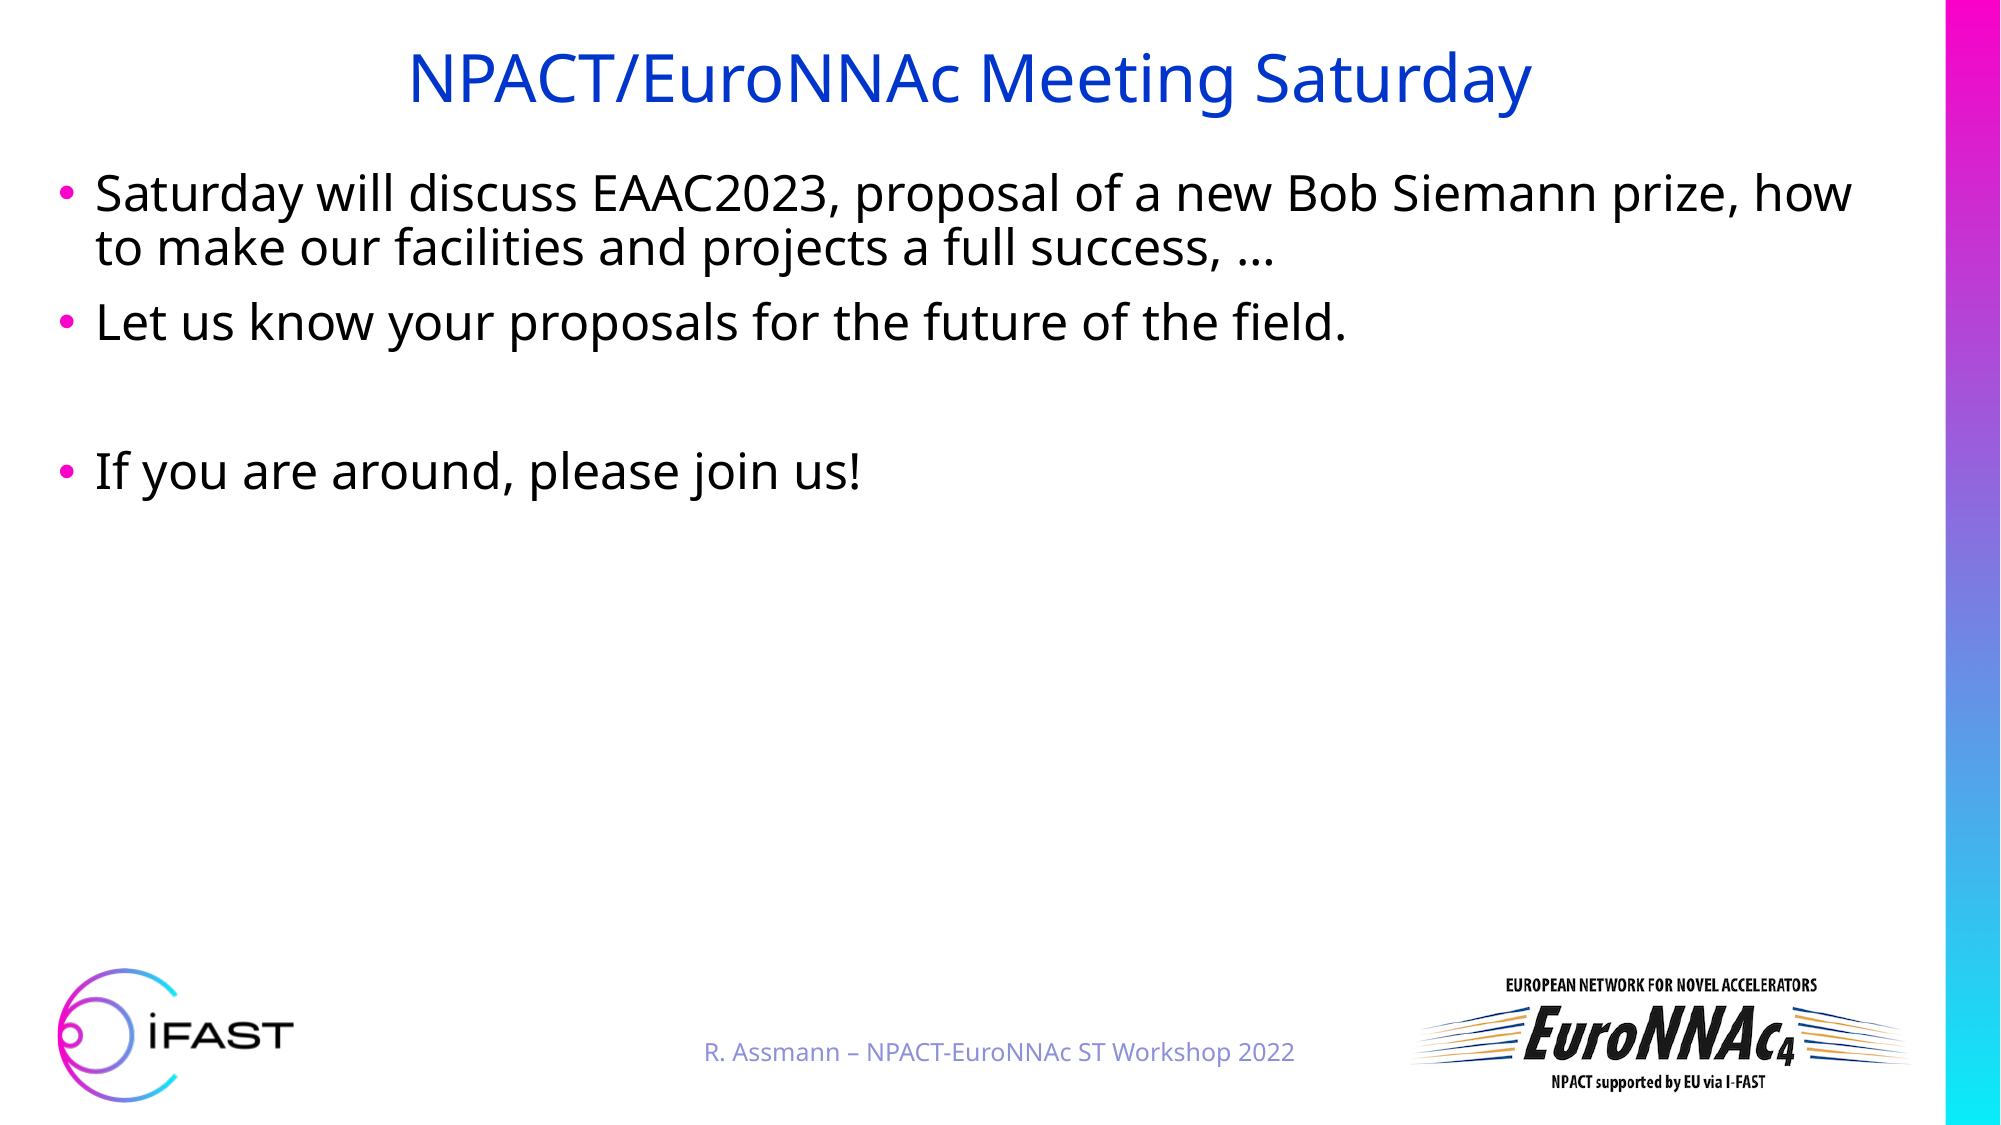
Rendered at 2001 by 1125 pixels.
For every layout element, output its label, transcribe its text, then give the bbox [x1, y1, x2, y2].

list Saturday will discuss EAAC2023, proposal of a new Bob Siemann prize, how to make our facilities and projects a full success, … Let us know your proposals for the future of the field. If you are around, please join us! [43, 160, 1898, 953]
footer R. Assmann – NPACT-EuroNNAc ST Workshop 2022 [527, 1023, 1401, 1084]
title NPACT/EuroNNAc Meeting Saturday [43, 30, 1898, 132]
picture [1401, 962, 1918, 1095]
picture [1946, 0, 2001, 1125]
picture [57, 968, 294, 1103]
